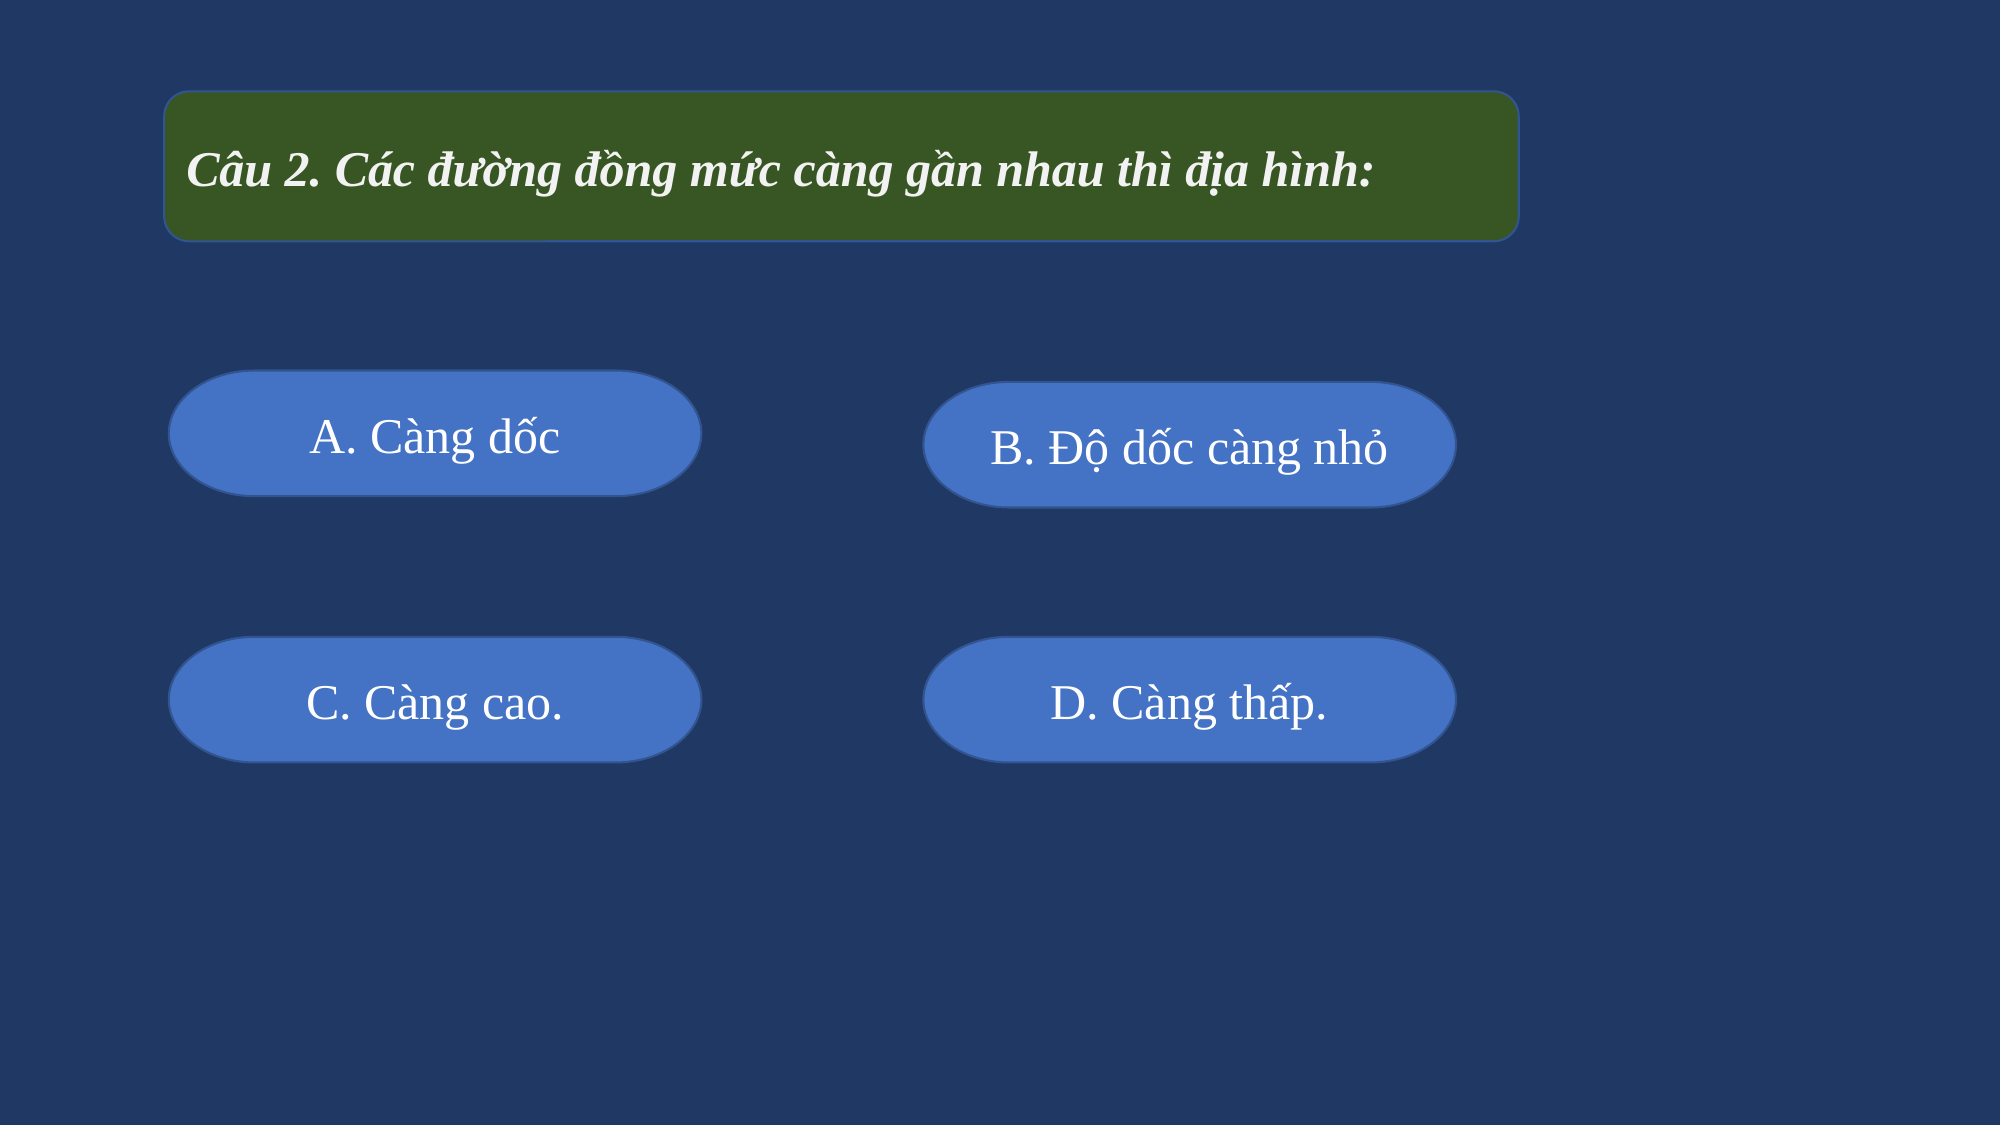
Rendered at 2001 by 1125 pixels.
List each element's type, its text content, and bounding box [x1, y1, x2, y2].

text_box B. Độ dốc càng nhỏ [922, 380, 1458, 509]
text_box Câu 2. Các đường đồng mức càng gần nhau thì địa hình: [163, 90, 1520, 243]
text_box C. Càng cao. [167, 635, 703, 764]
text_box A. Càng dốc [167, 369, 703, 498]
text_box D. Càng thấp. [922, 635, 1458, 764]
